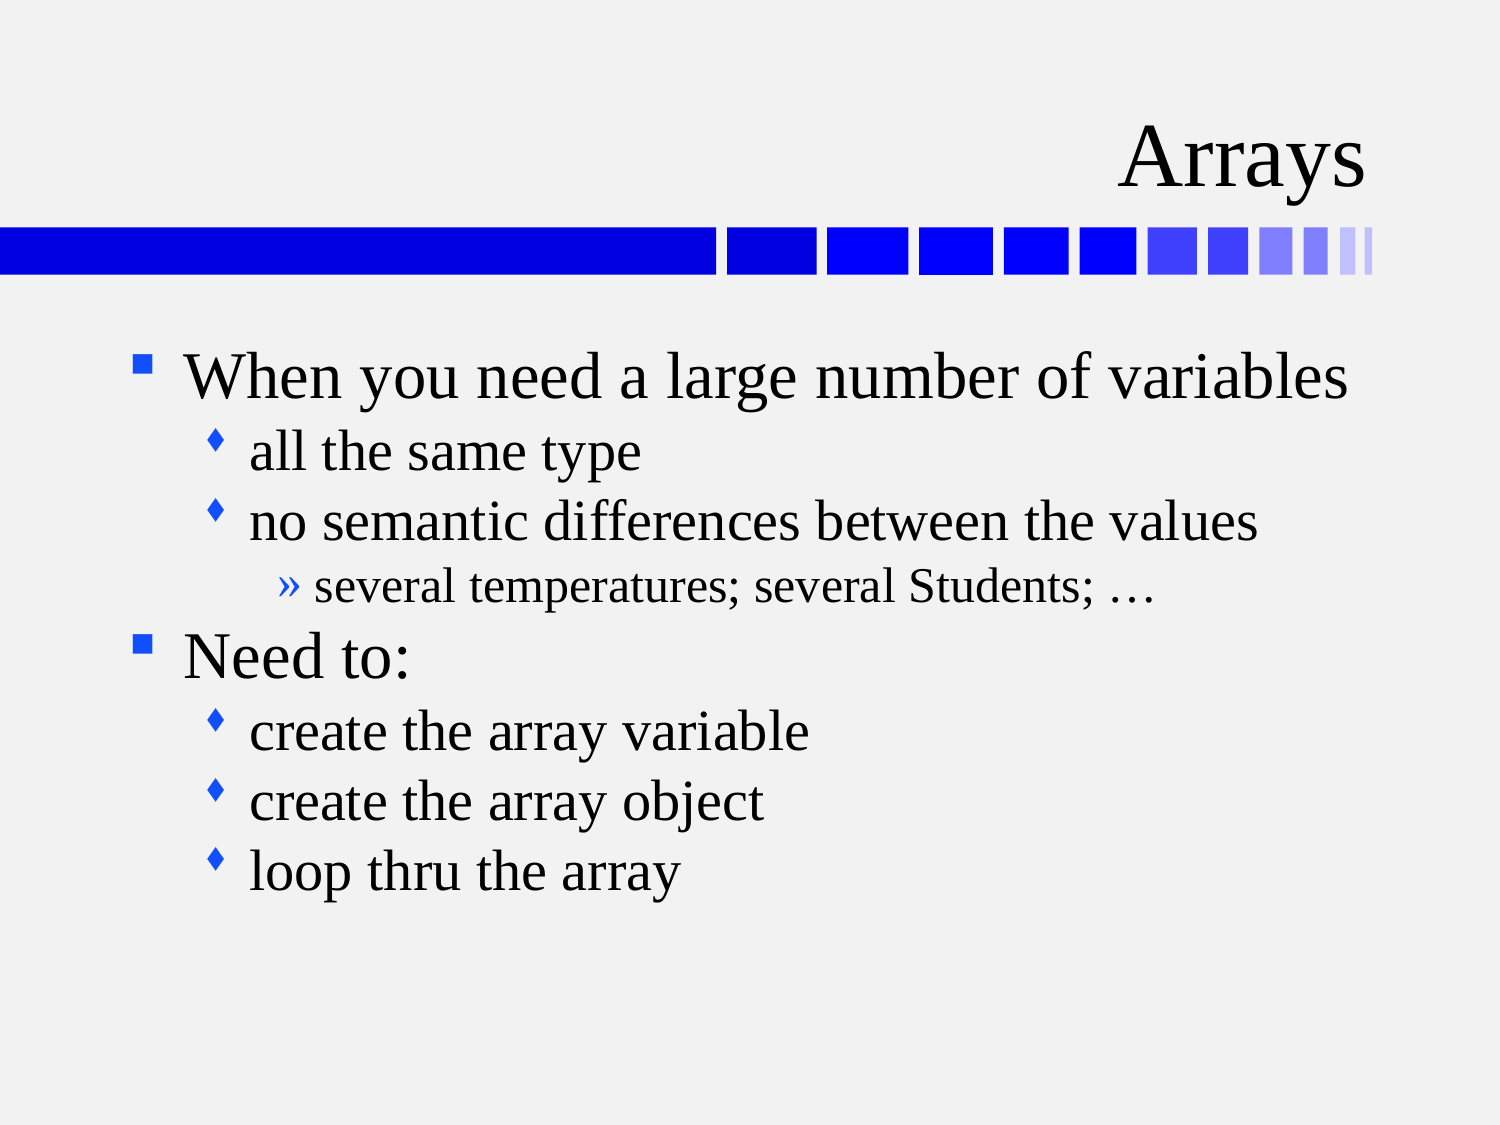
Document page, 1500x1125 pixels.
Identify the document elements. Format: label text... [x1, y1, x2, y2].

list When you need a large number of variables all the same type no semantic differences between the values several temperatures; several Students; … Need to: create the array variable create the array object loop thru the array [111, 324, 1388, 1001]
title Arrays [109, 27, 1383, 213]
